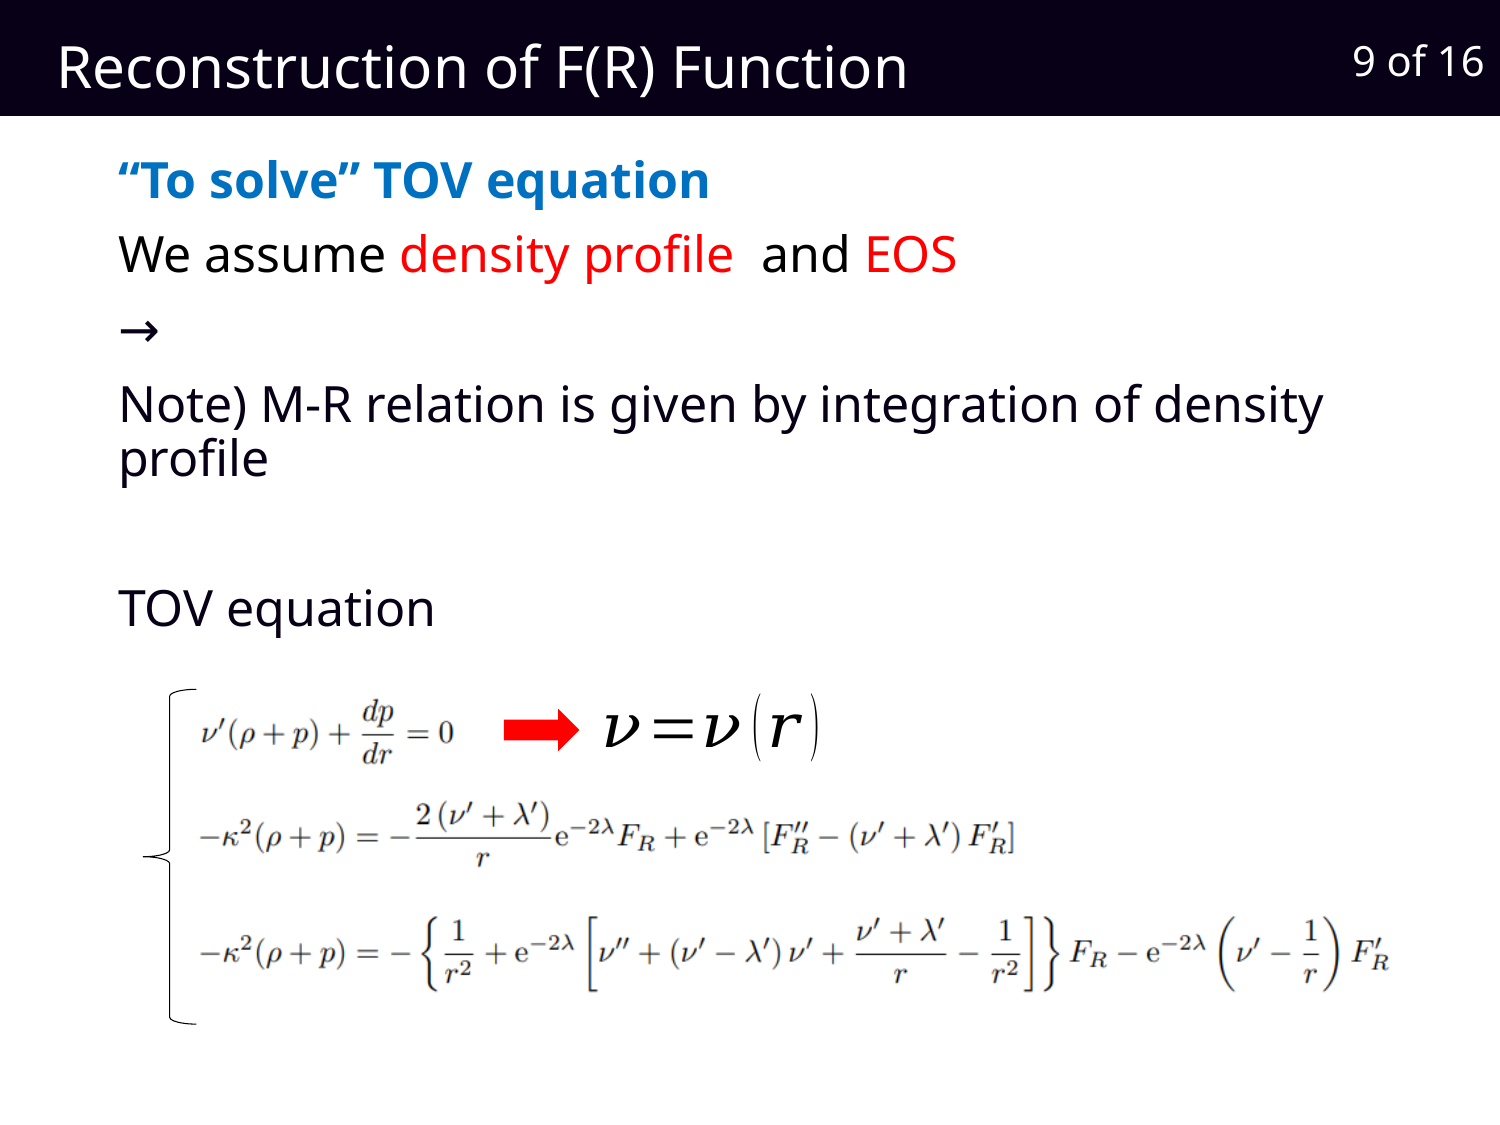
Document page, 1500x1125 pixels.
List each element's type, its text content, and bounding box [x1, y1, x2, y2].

slide_number 8 of 16 [1307, 19, 1500, 109]
text_box [142, 689, 197, 1025]
picture [186, 906, 1400, 1003]
title Reconstruction of F(R) Function [41, 19, 1307, 109]
picture [186, 794, 1028, 868]
text_box [503, 708, 580, 752]
picture [186, 689, 468, 769]
